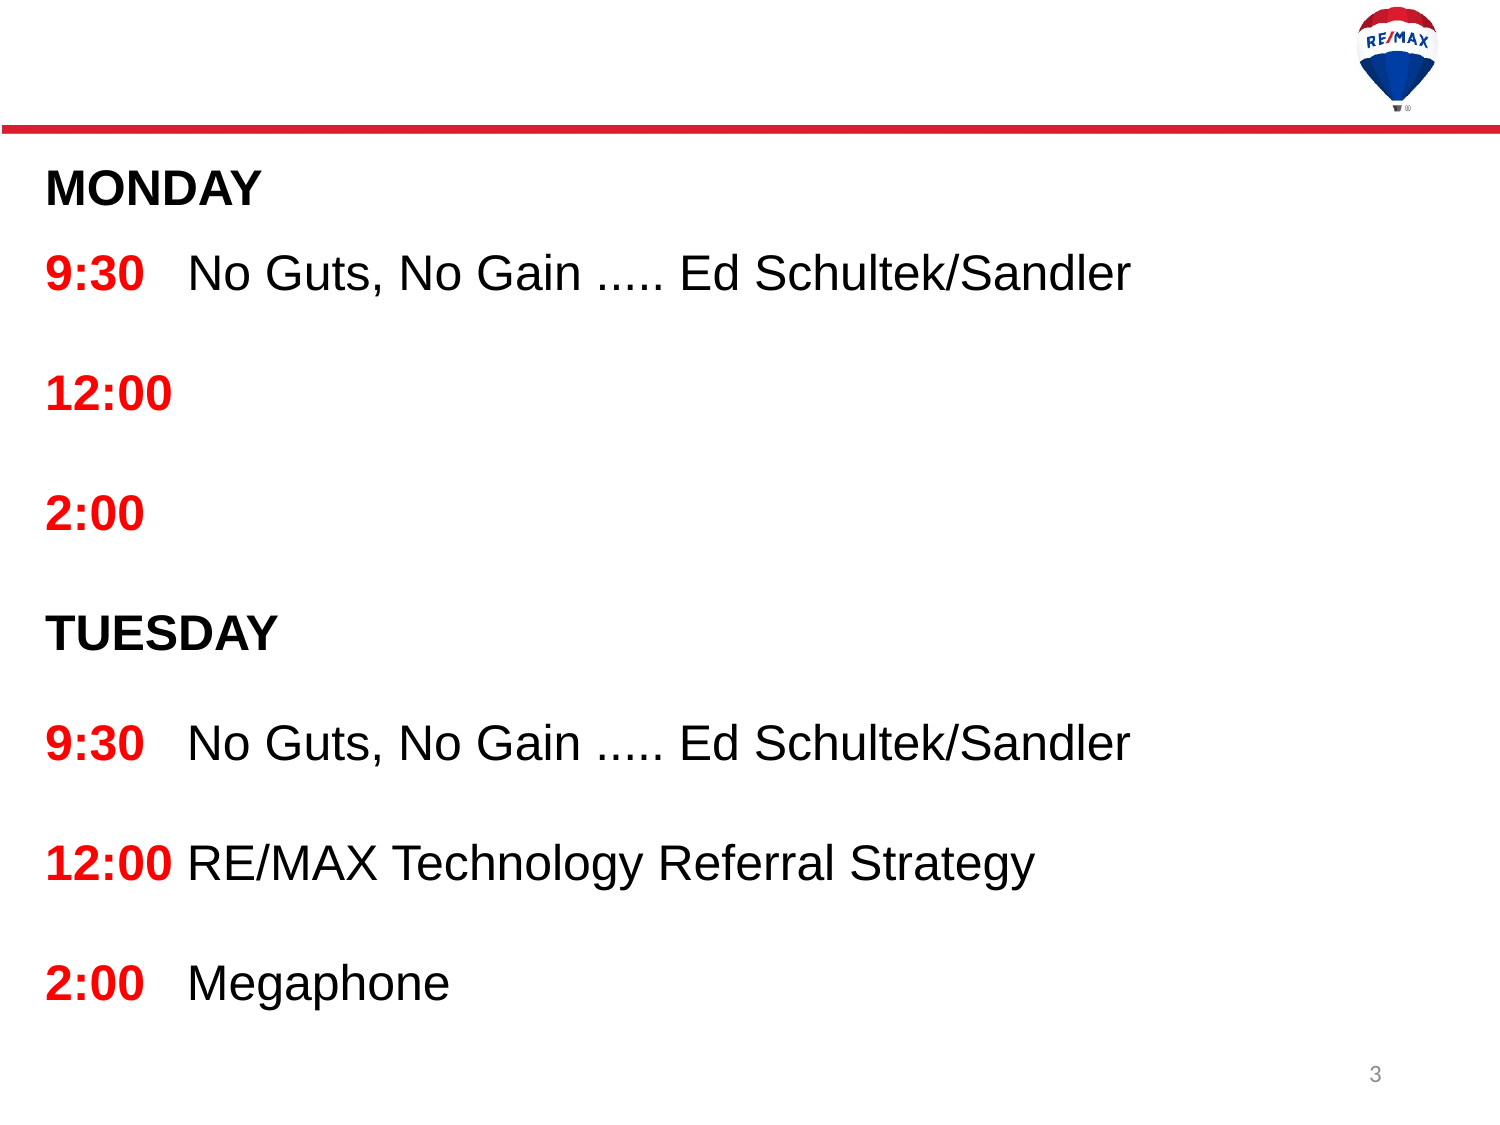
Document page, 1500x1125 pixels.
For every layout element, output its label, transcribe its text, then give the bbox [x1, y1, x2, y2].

text_box MONDAY 9:30 No Guts, No Gain ..... Ed Schultek/Sandler 12:00 2:00 TUESDAY 9:30 No Guts, No Gain ..... Ed Schultek/Sandler 12:00 RE/MAX Technology Referral Strategy 2:00 Megaphone [30, 147, 1500, 1063]
picture [1355, 5, 1439, 112]
picture [0, 125, 1500, 134]
slide_number 3 [1059, 1063, 1397, 1103]
